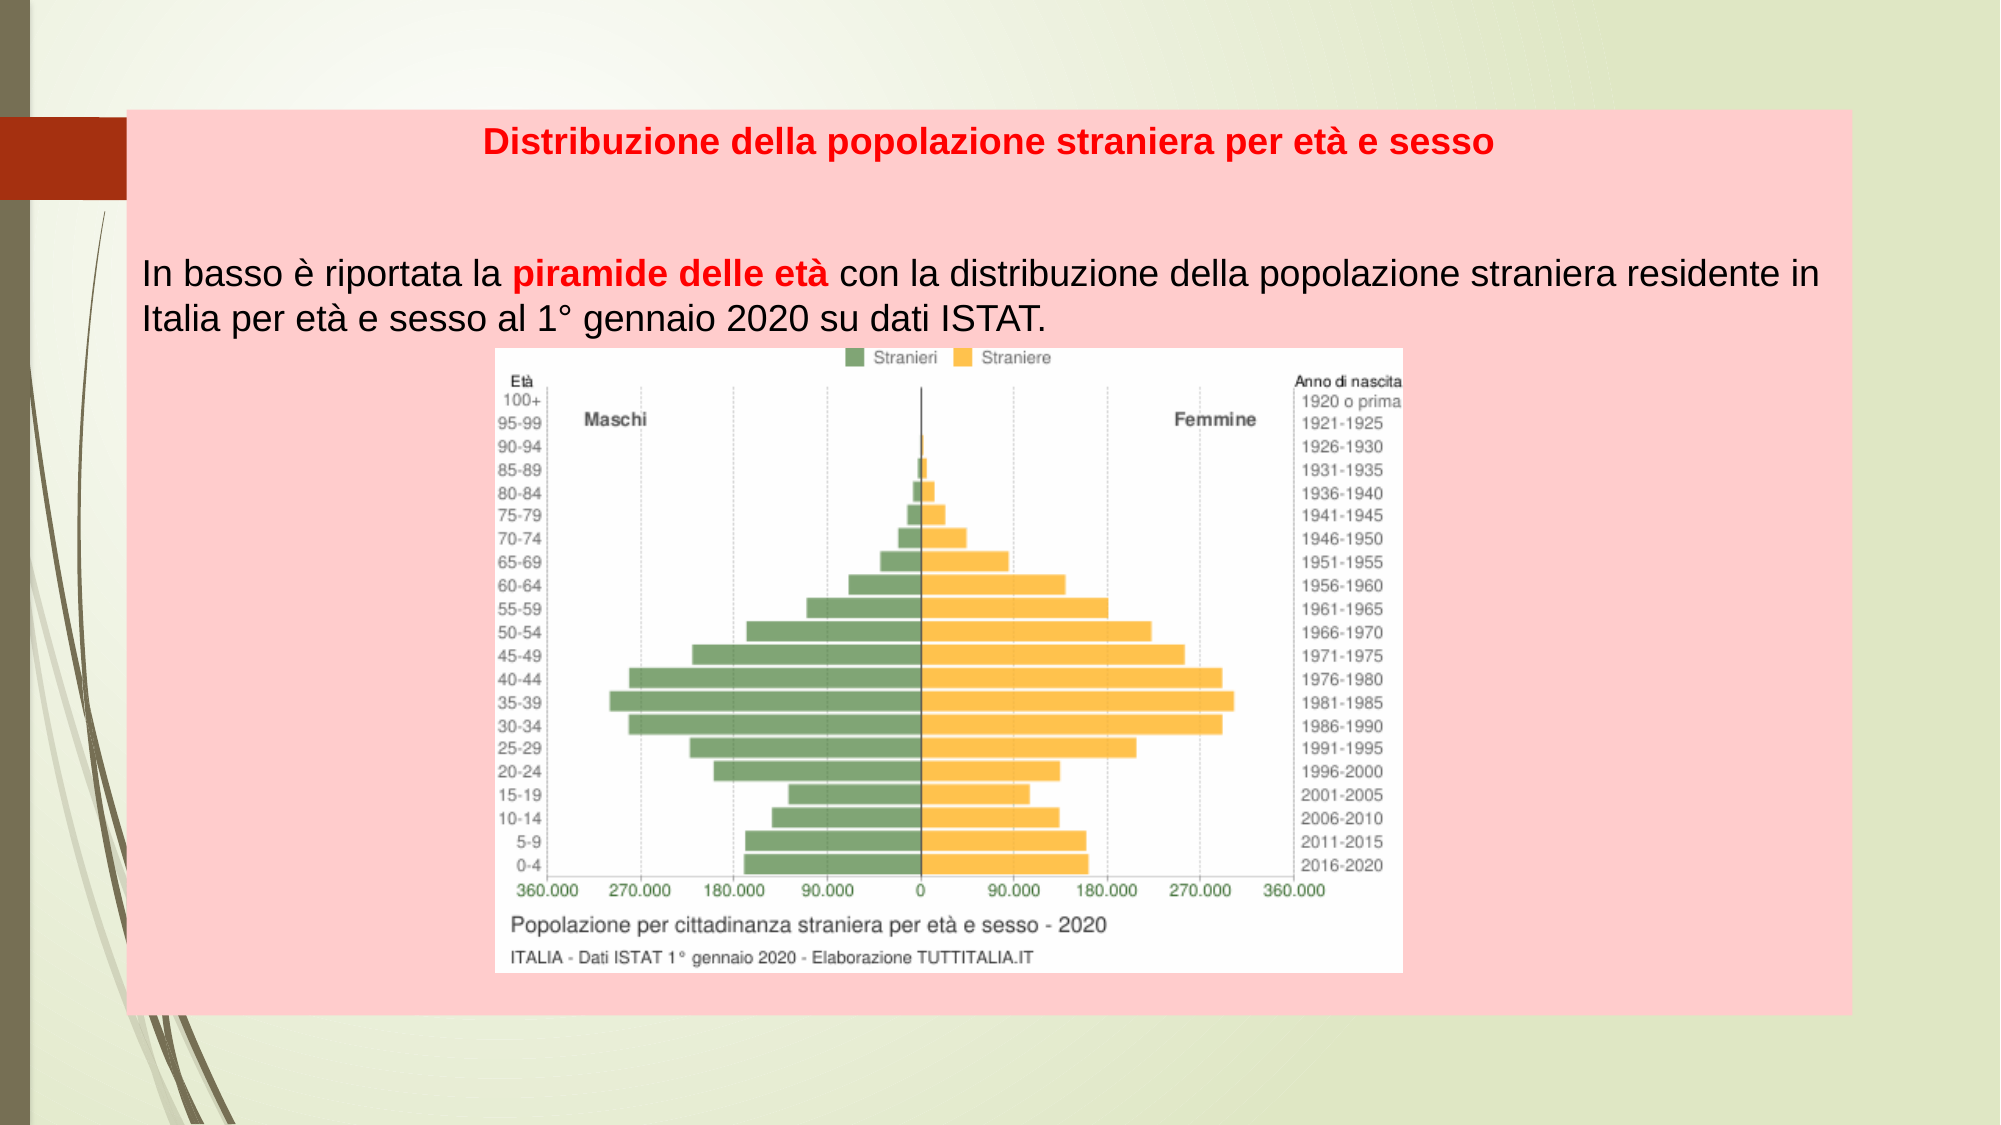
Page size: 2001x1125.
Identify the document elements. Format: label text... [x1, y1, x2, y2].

list Distribuzione della popolazione straniera per età e sesso In basso è riportata la piramide delle età con la distribuzione della popolazione straniera residente in Italia per età e sesso al 1° gennaio 2020 su dati ISTAT. [126, 109, 1853, 1016]
picture [495, 347, 1403, 973]
